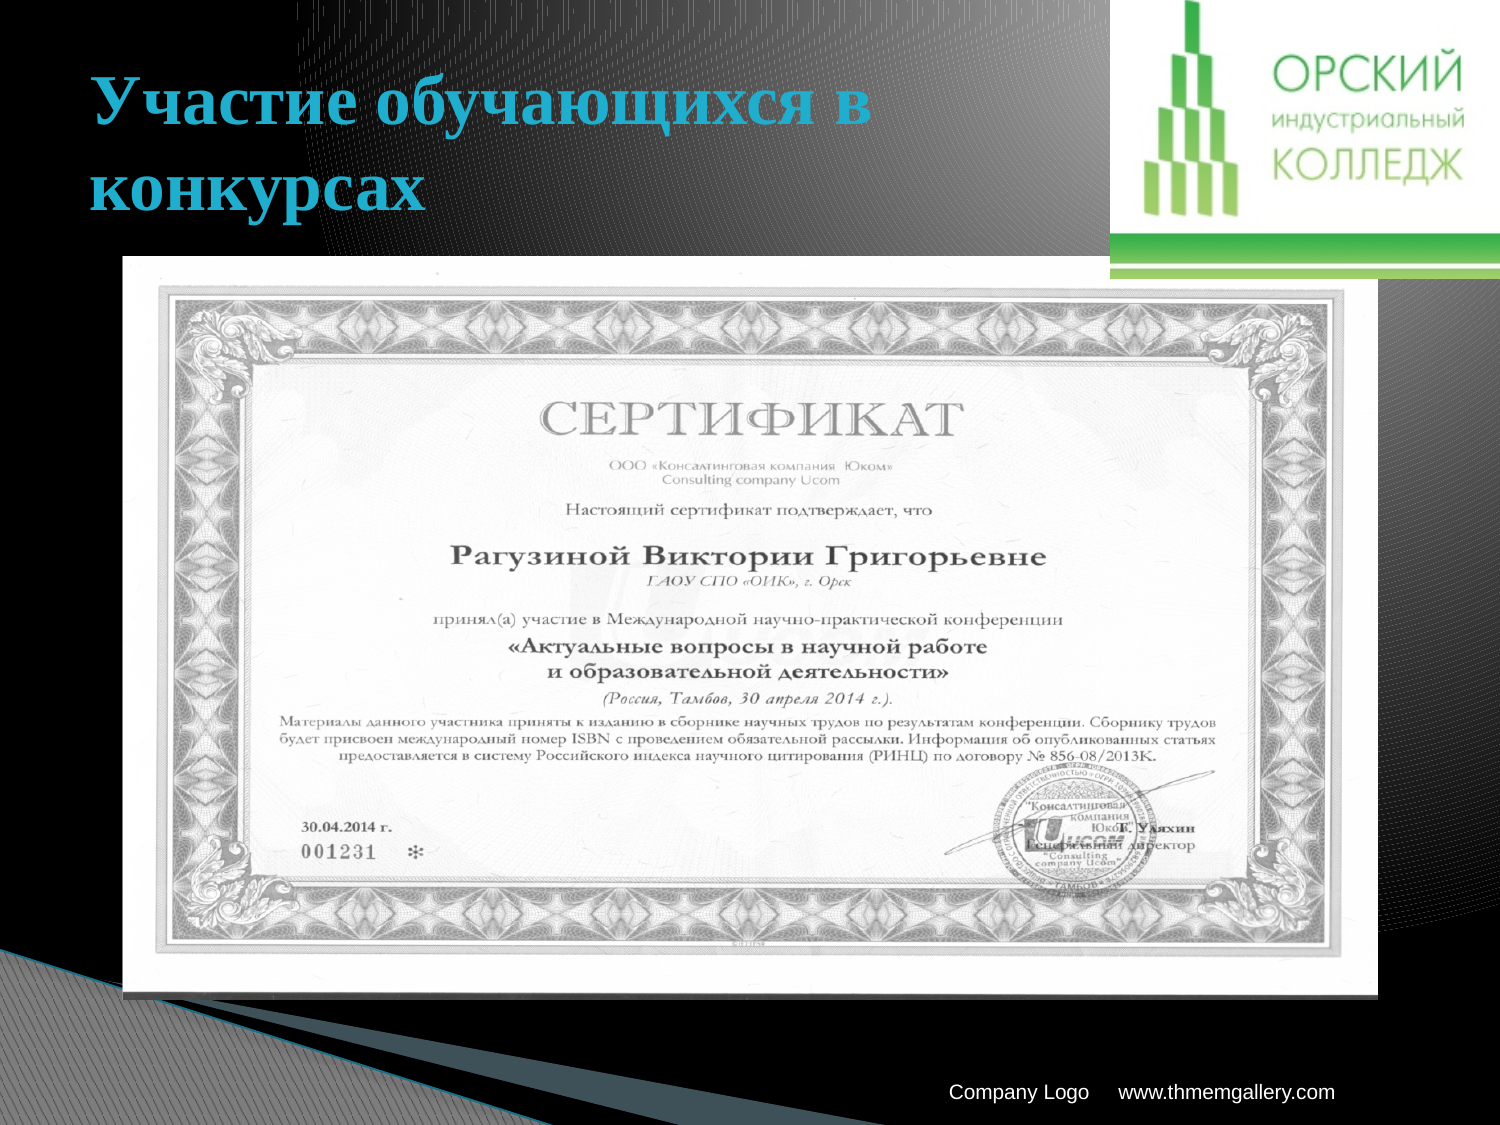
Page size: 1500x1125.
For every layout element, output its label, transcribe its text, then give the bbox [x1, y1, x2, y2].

title Участие обучающихся в конкурсах [75, 45, 371, 233]
picture [0, 0, 1500, 1125]
slide_number www.thmemgallery.com [1128, 1051, 1419, 1112]
